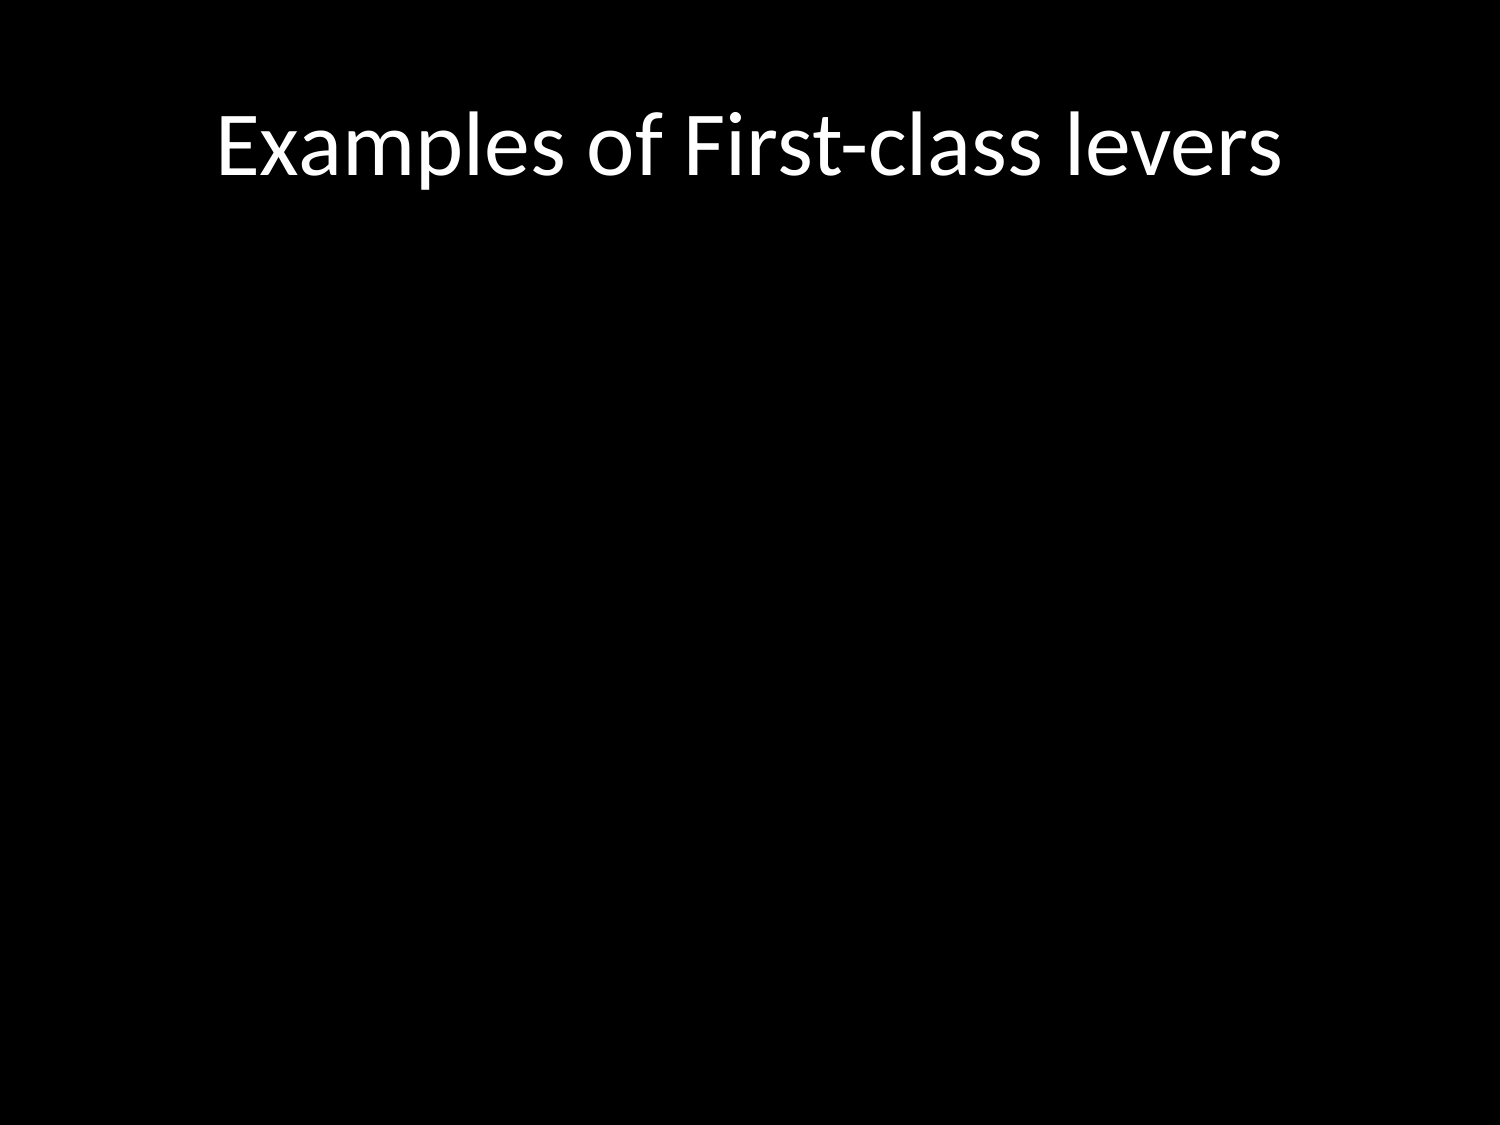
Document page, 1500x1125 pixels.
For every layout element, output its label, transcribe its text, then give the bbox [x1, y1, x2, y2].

title Examples of First-class levers [75, 45, 1425, 233]
